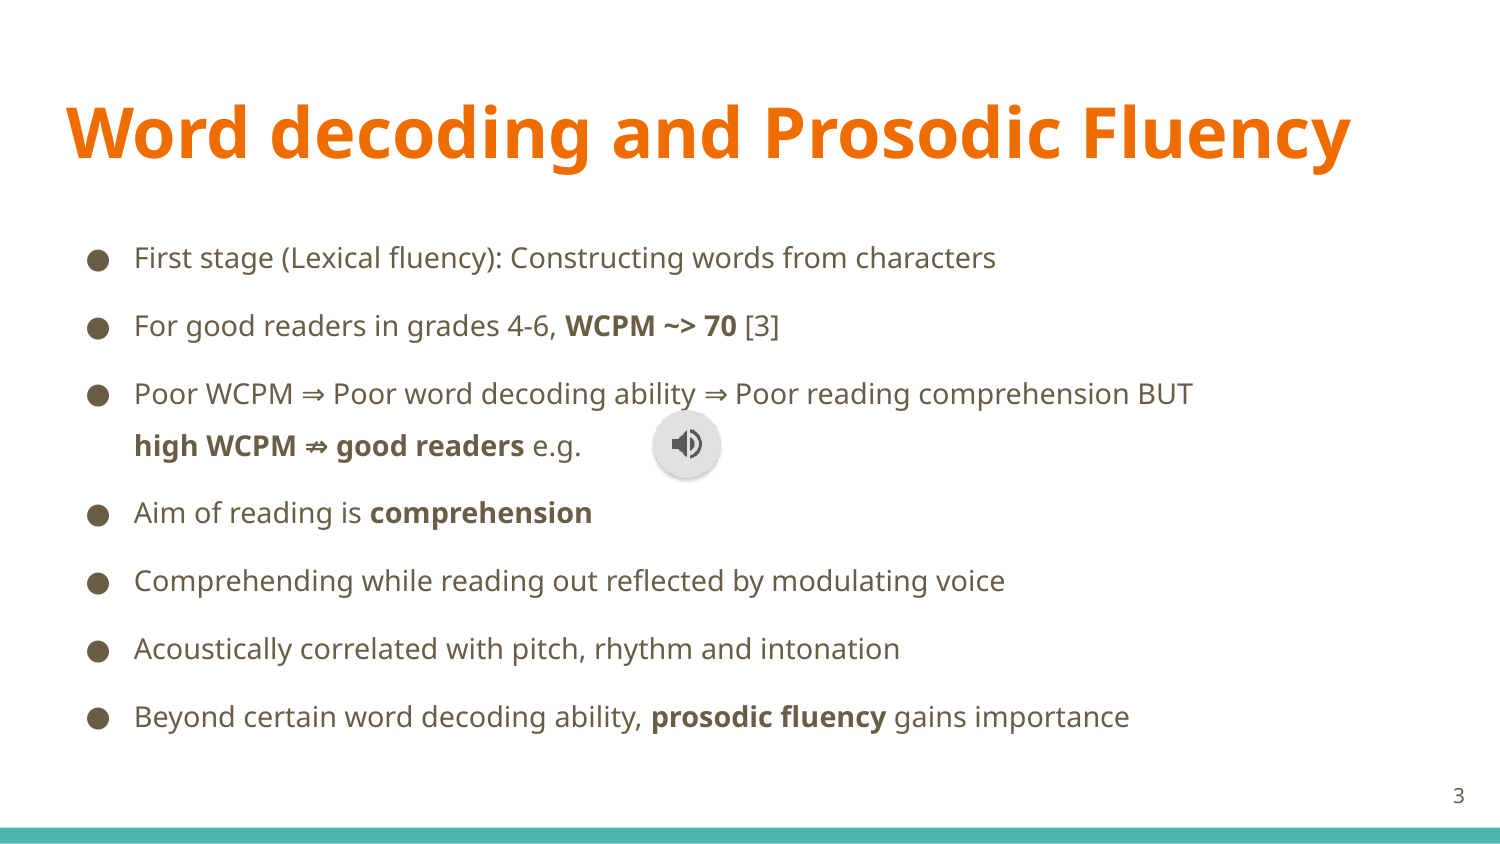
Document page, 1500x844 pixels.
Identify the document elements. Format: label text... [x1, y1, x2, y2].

slide_number ‹#› [1389, 764, 1480, 830]
title Word decoding and Prosodic Fluency [51, 72, 1449, 189]
picture [646, 403, 727, 484]
list First stage (Lexical fluency): Constructing words from characters For good readers in grades 4-6, WCPM ~> 70 [3] Poor WCPM ⇒ Poor word decoding ability ⇒ Poor reading comprehension BUT high WCPM ⇏ good readers e.g. Aim of reading is comprehension Comprehending while reading out reflected by modulating voice Acoustically correlated with pitch, rhythm and intonation Beyond certain word decoding ability, prosodic fluency gains importance [51, 207, 1449, 750]
